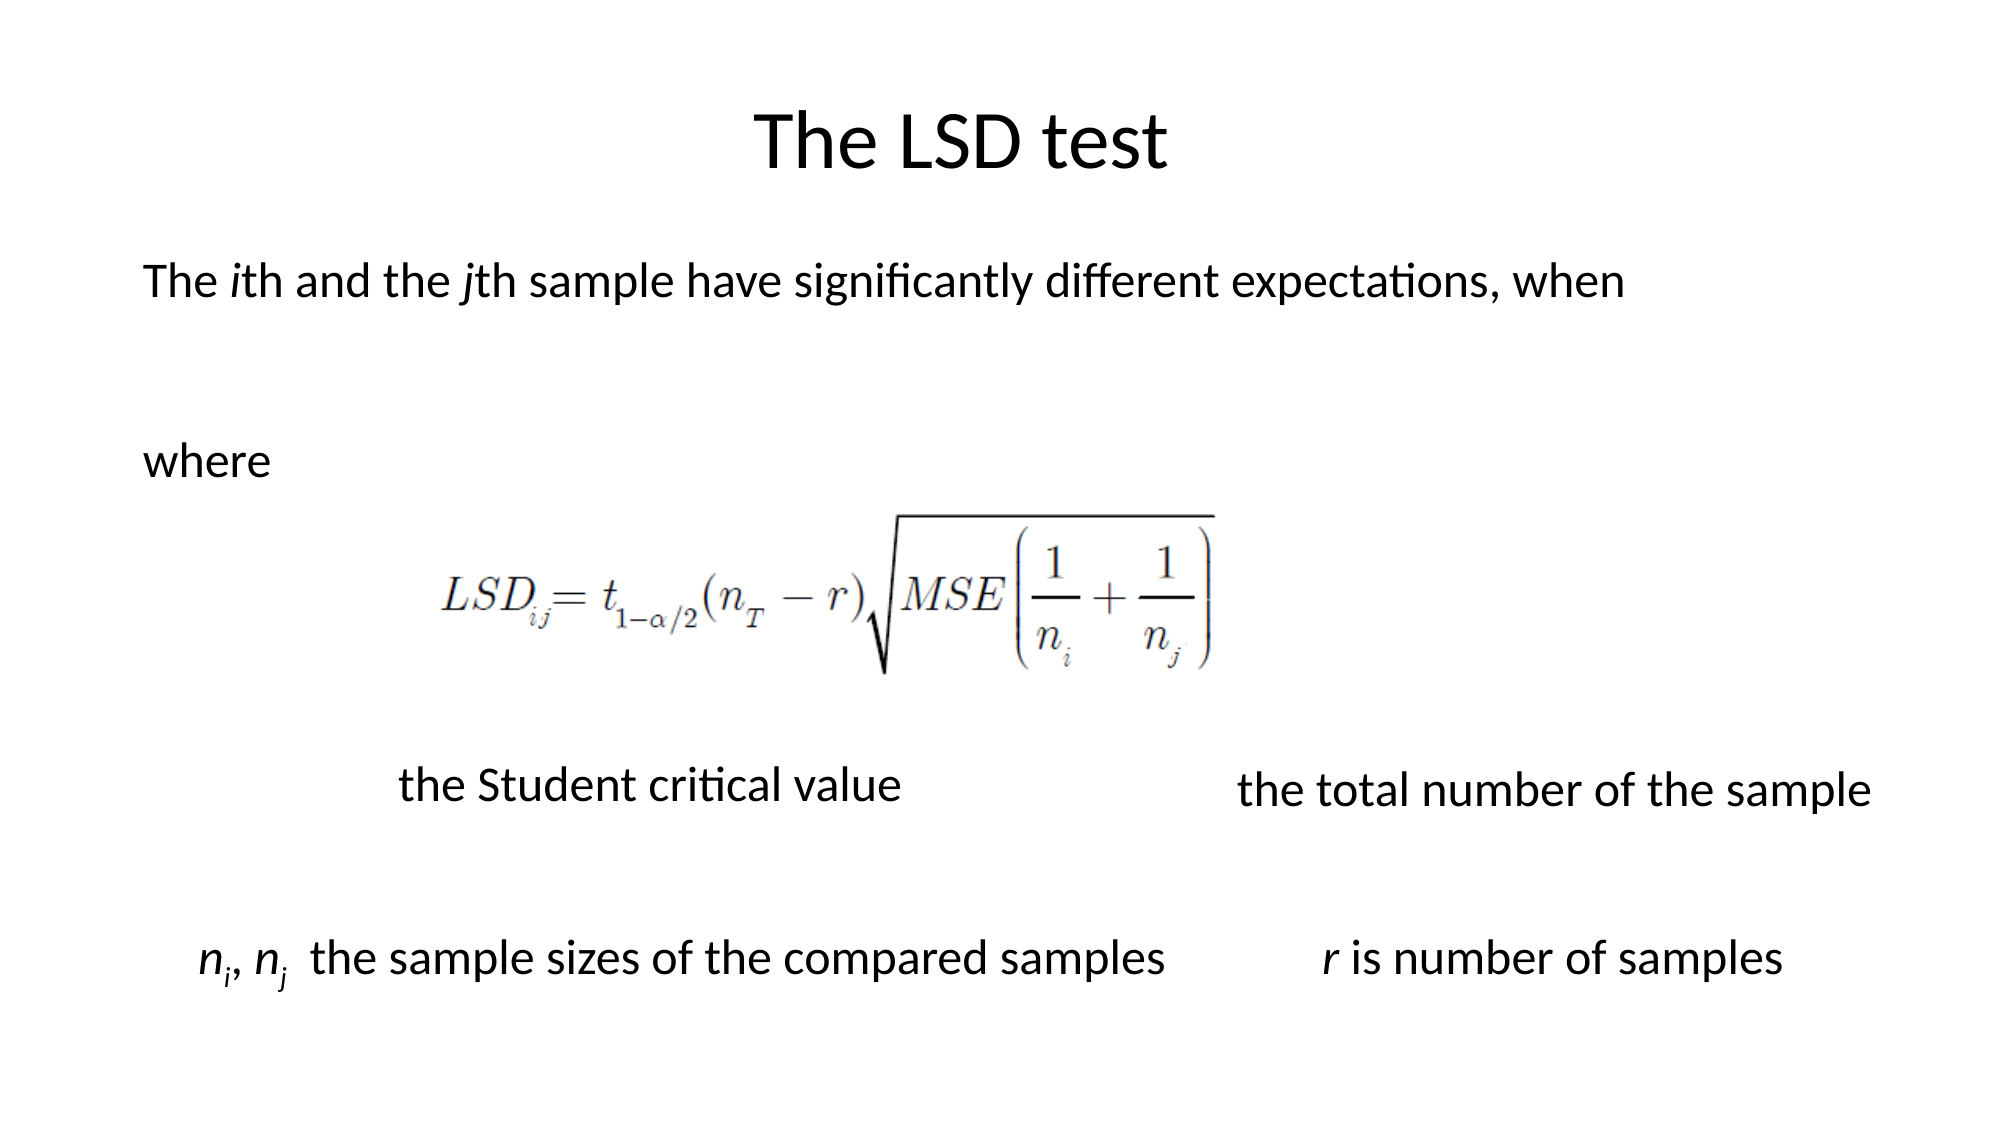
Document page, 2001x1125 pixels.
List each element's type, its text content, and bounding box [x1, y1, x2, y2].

picture [404, 502, 1458, 721]
text_box r is number of samples [1307, 917, 1799, 992]
text_box ni, nj the sample sizes of the compared samples [183, 917, 1182, 1001]
text_box The LSD test [738, 77, 1185, 193]
